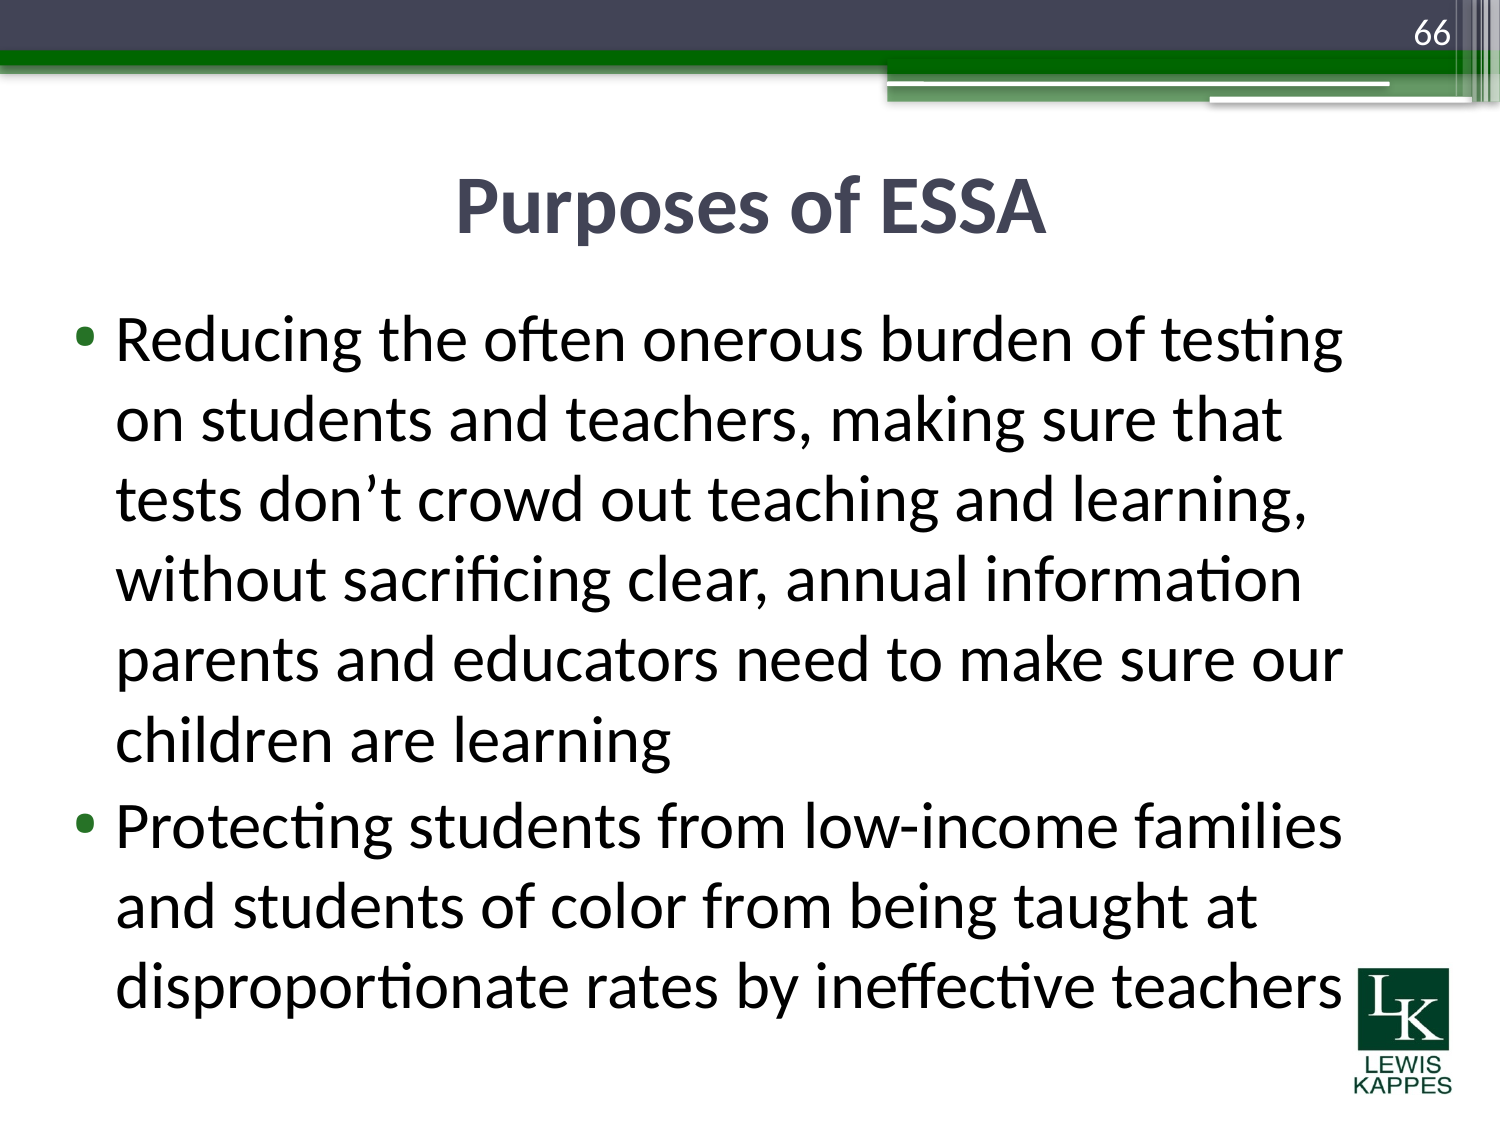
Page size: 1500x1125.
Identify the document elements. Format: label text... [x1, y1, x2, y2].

title Purposes of ESSA [50, 125, 1453, 275]
picture [1352, 962, 1454, 1095]
slide_number 66 [1341, 0, 1466, 61]
list Reducing the often onerous burden of testing on students and teachers, making sure that tests don’t crowd out teaching and learning, without sacrificing clear, annual information parents and educators need to make sure our children are learning Protecting students from low-income families and students of color from being taught at disproportionate rates by ineffective teachers [40, 287, 1403, 1125]
